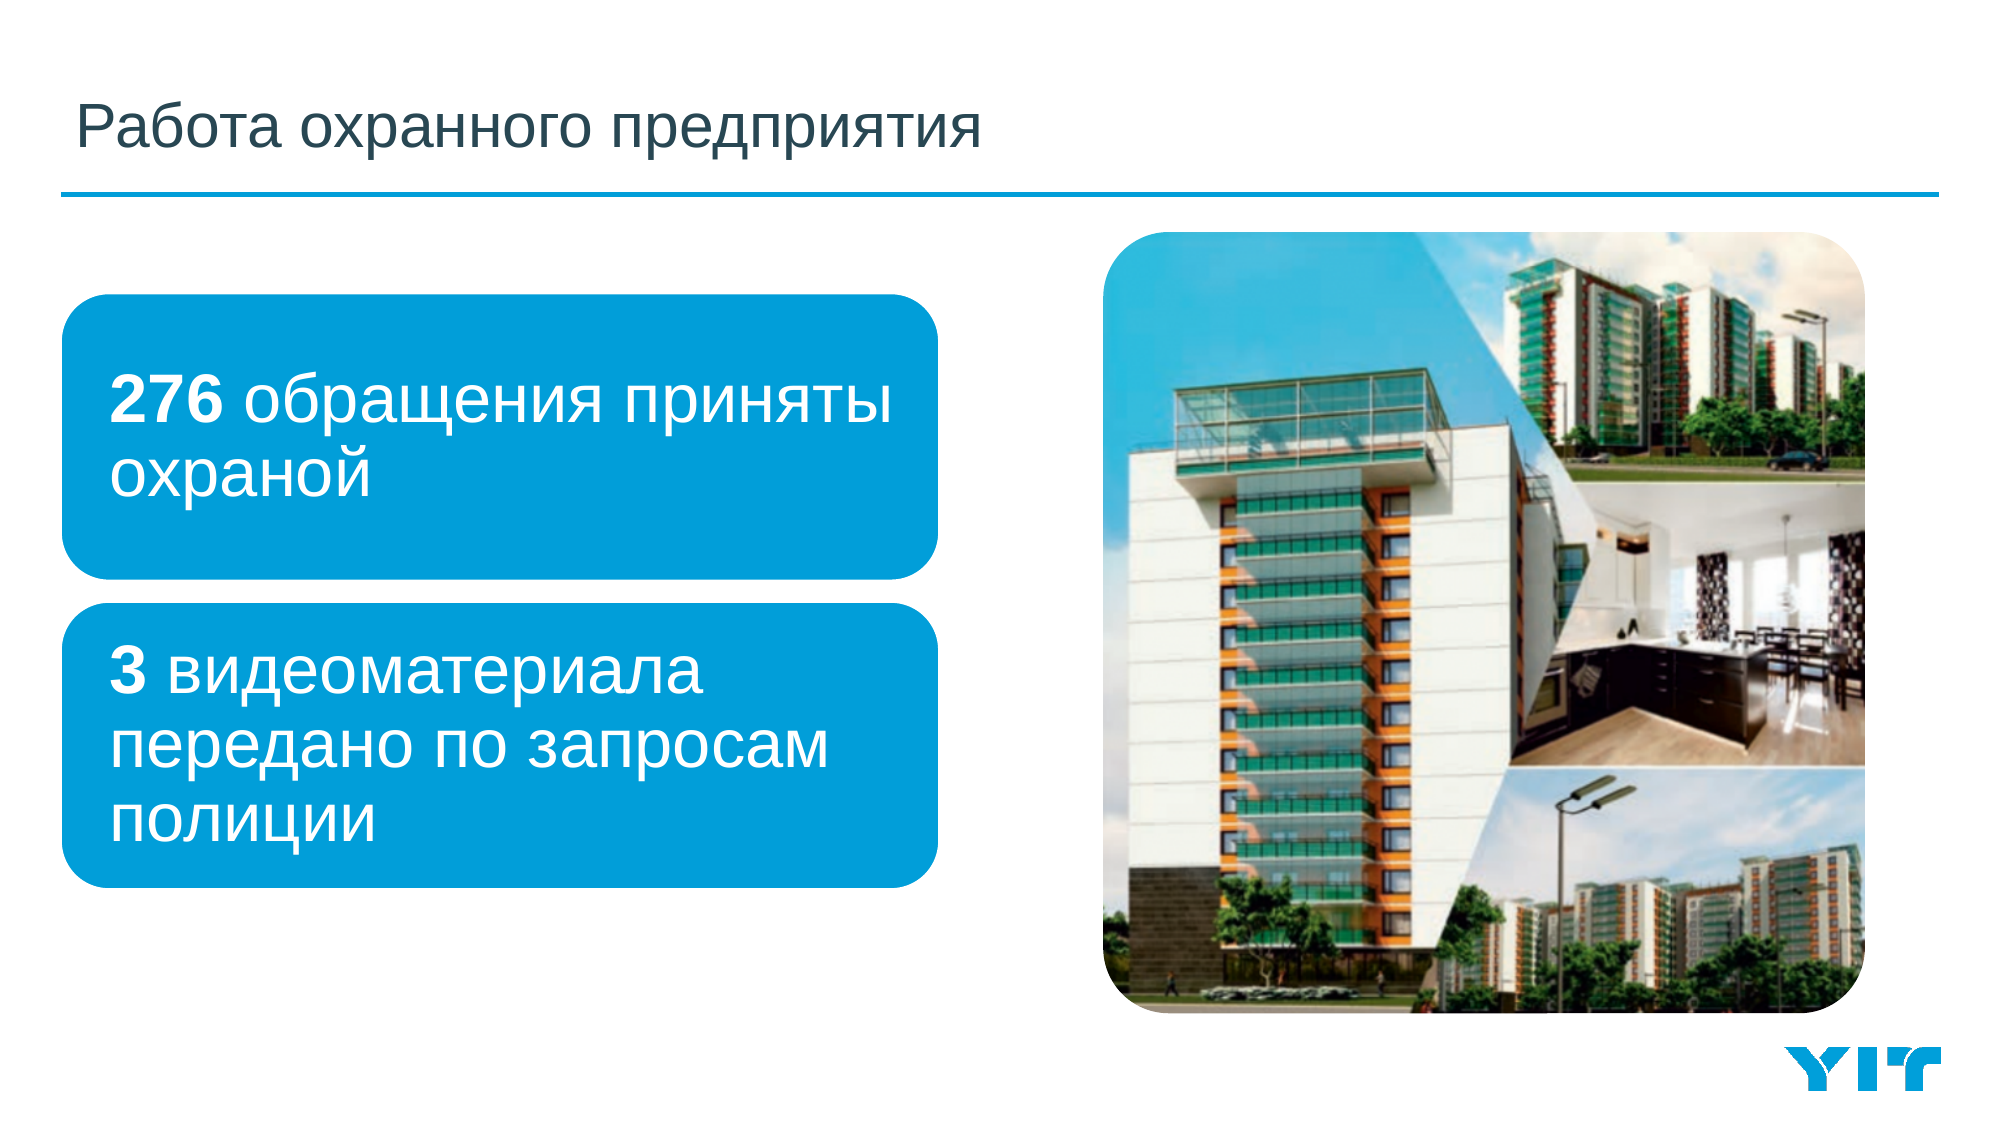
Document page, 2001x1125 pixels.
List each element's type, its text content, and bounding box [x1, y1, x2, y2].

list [1103, 231, 1865, 1014]
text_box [60, 293, 940, 895]
picture [1784, 1013, 1941, 1124]
title Работа охранного предприятия [60, 60, 1939, 195]
